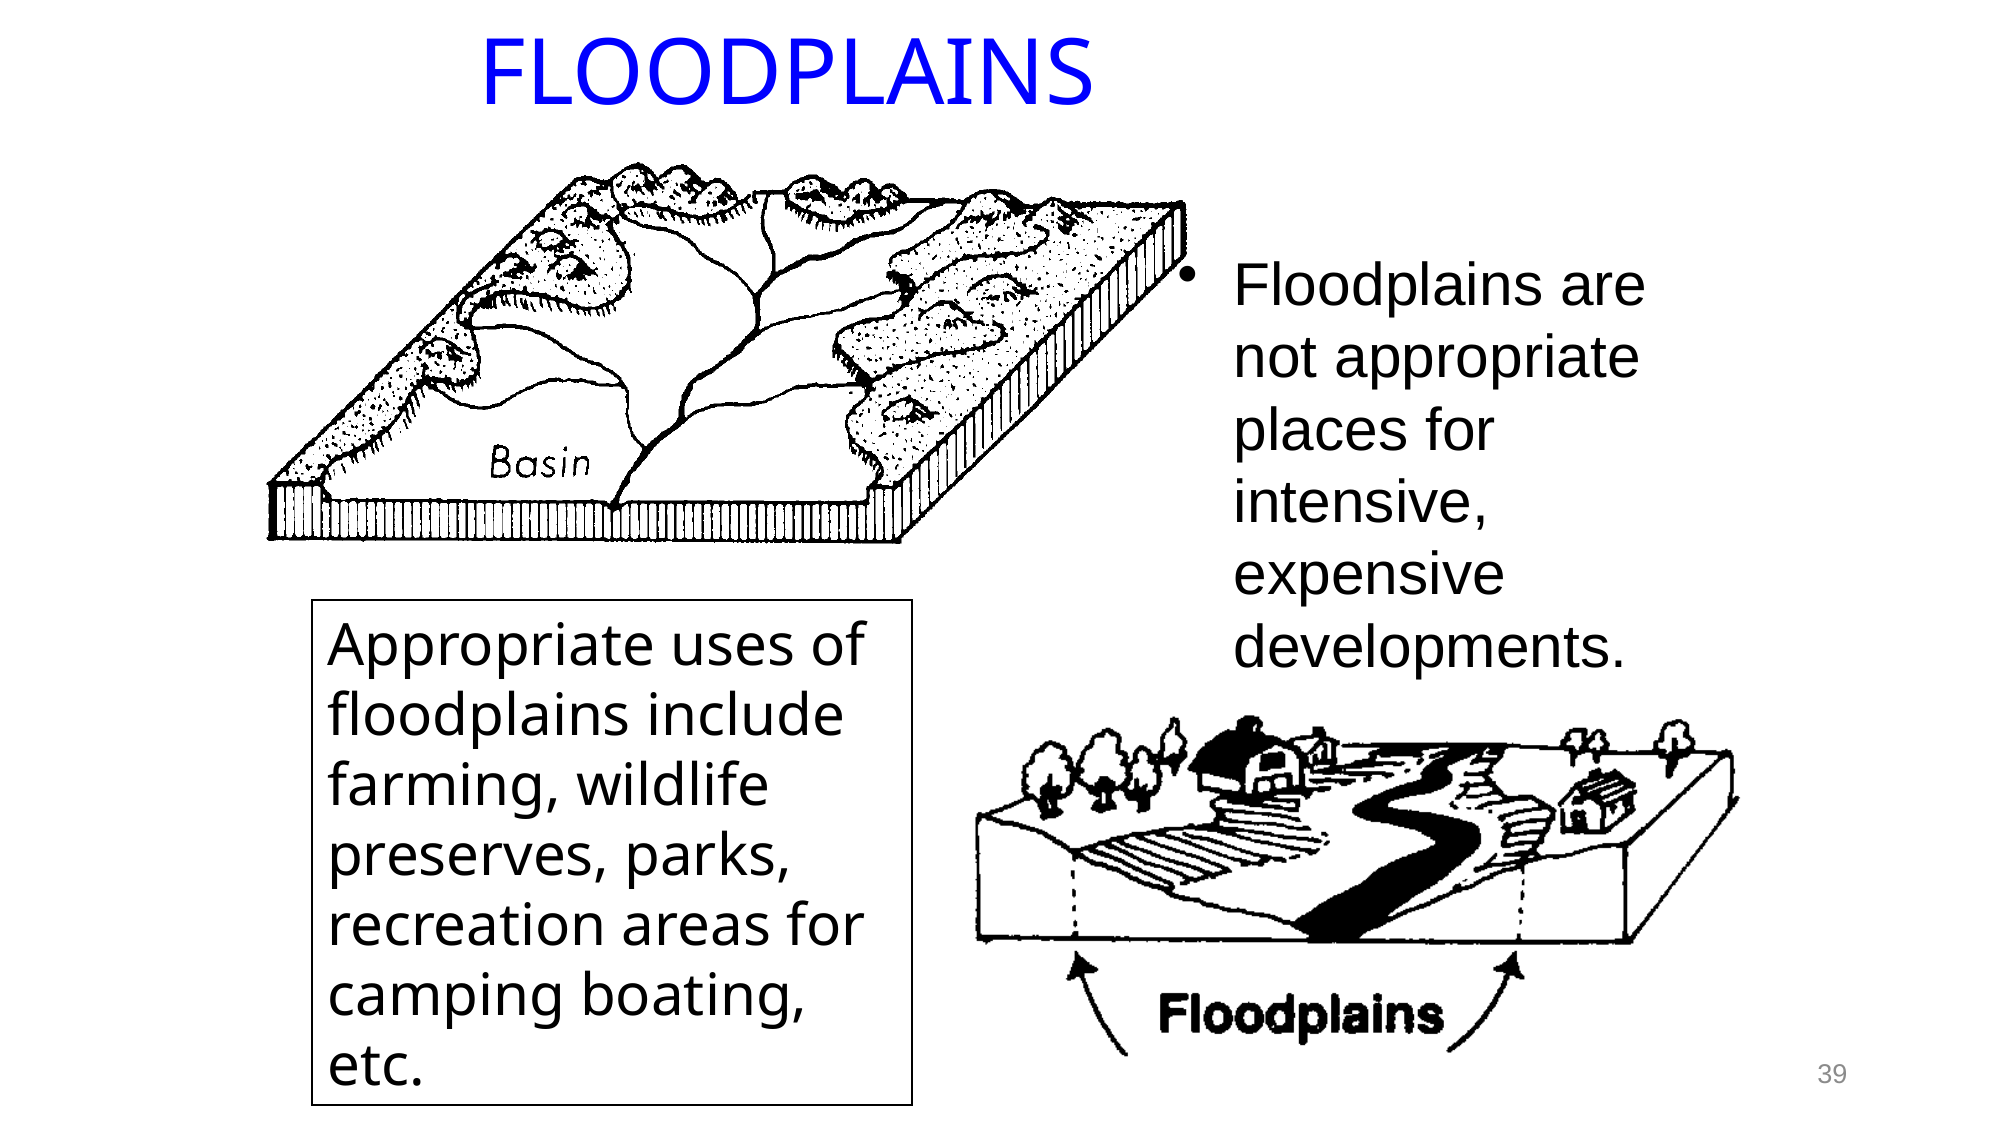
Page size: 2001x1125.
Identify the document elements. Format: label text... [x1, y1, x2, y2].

title FLOODPLAINS [362, 0, 1213, 150]
slide_number 39 [1412, 1042, 1863, 1103]
text_box Appropriate uses of floodplains include farming, wildlife preserves, parks, recreation areas for camping boating, etc. [312, 600, 913, 1105]
picture [249, 149, 1200, 553]
text_box Floodplains are not appropriate places for intensive, expensive developments. [1162, 237, 1750, 687]
picture [962, 687, 1750, 1070]
